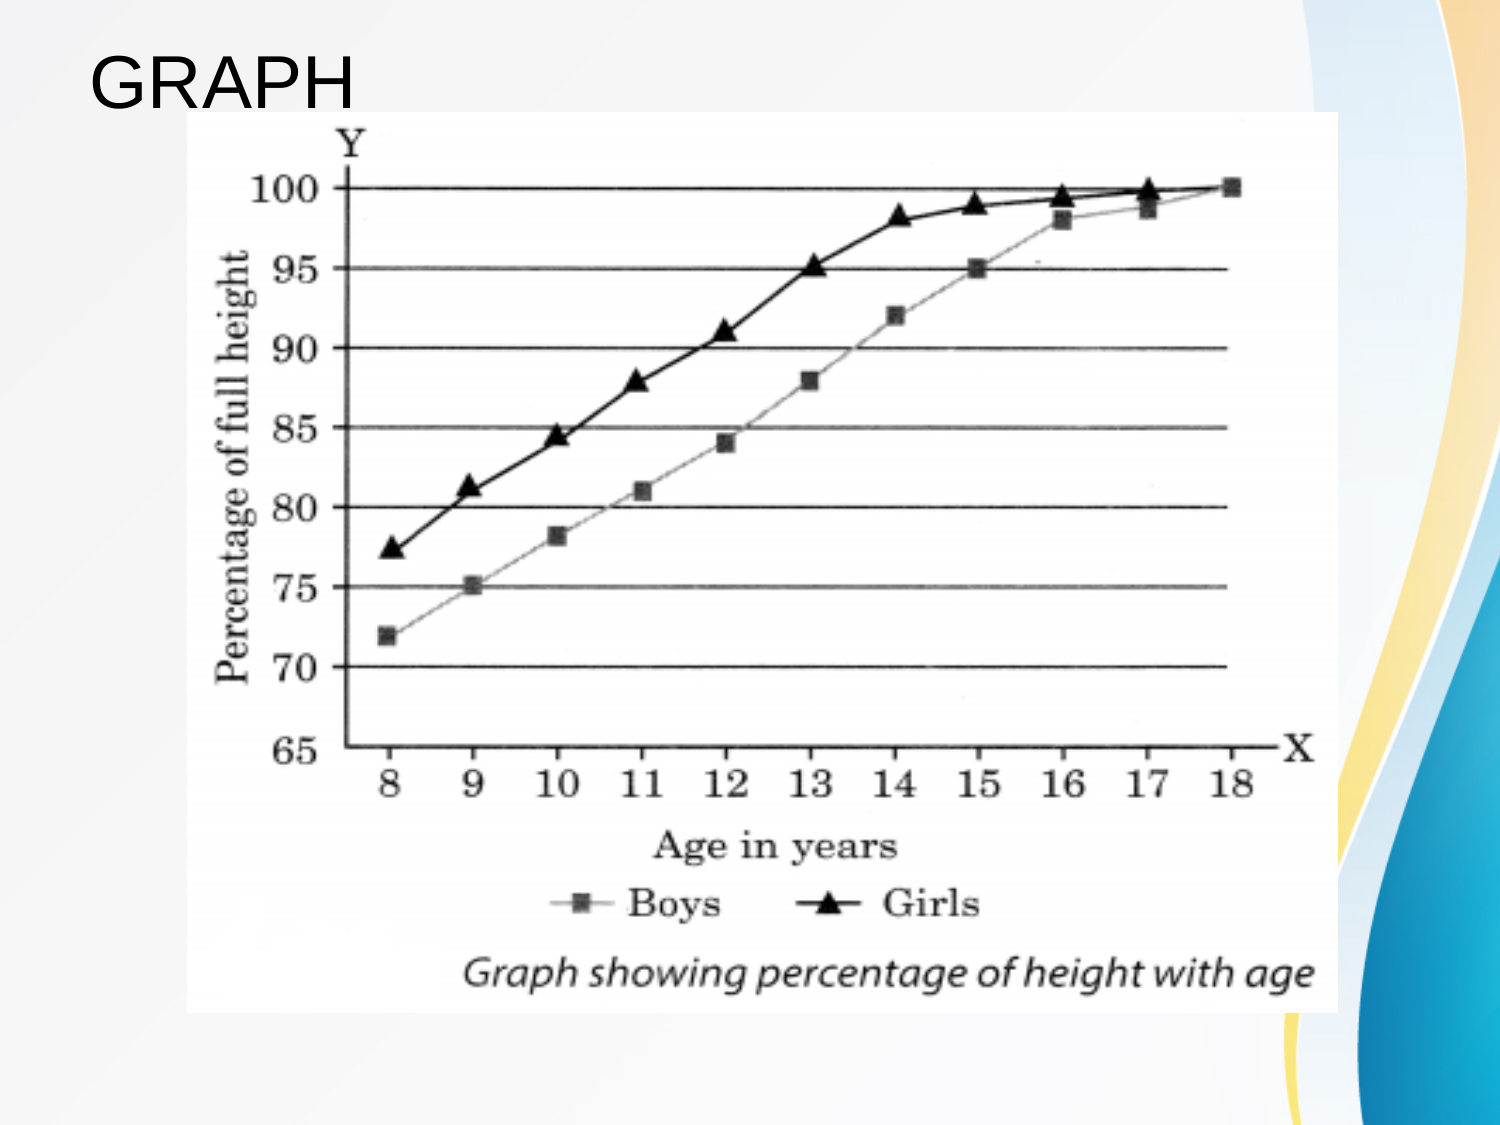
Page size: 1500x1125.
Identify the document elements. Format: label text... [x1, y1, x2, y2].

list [187, 112, 1338, 1013]
picture [0, 0, 1500, 1125]
title GRAPH [74, 30, 1426, 127]
